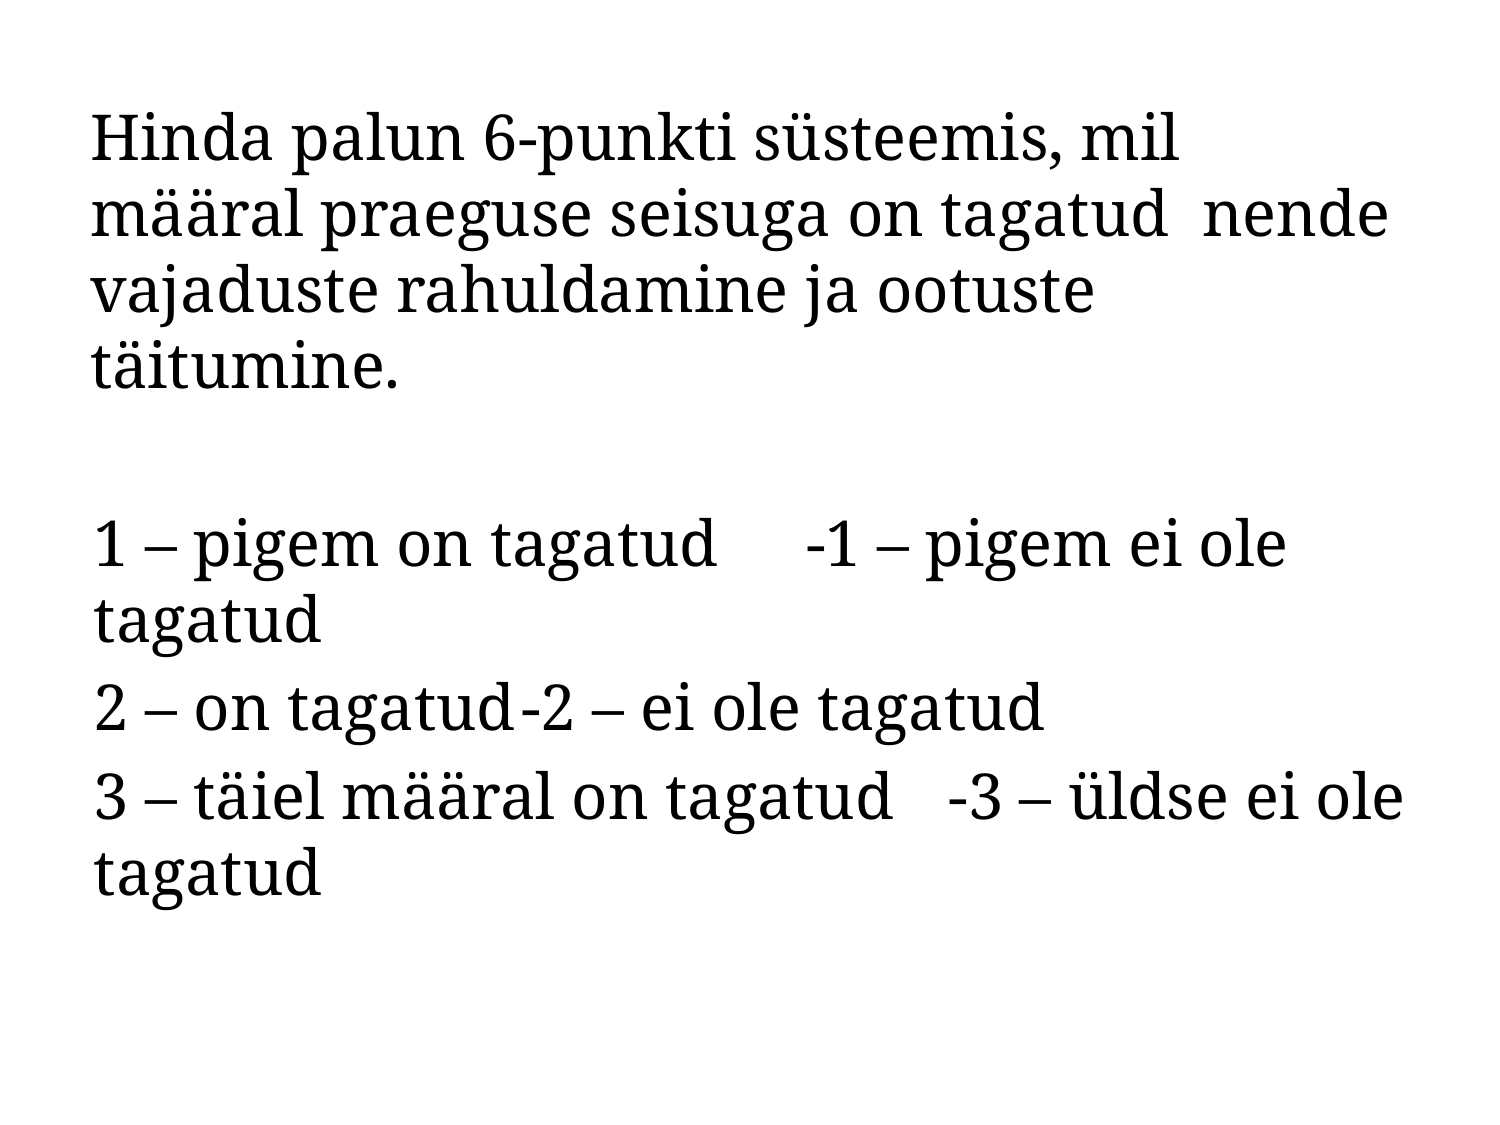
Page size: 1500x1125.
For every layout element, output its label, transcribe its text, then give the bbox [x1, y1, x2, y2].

list Hinda palun 6-punkti süsteemis, mil määral praeguse seisuga on tagatud nende vajaduste rahuldamine ja ootuste täitumine. 1 – pigem on tagatud -1 – pigem ei ole tagatud 2 – on tagatud -2 – ei ole tagatud 3 – täiel määral on tagatud -3 – üldse ei ole tagatud [75, 90, 1425, 1005]
